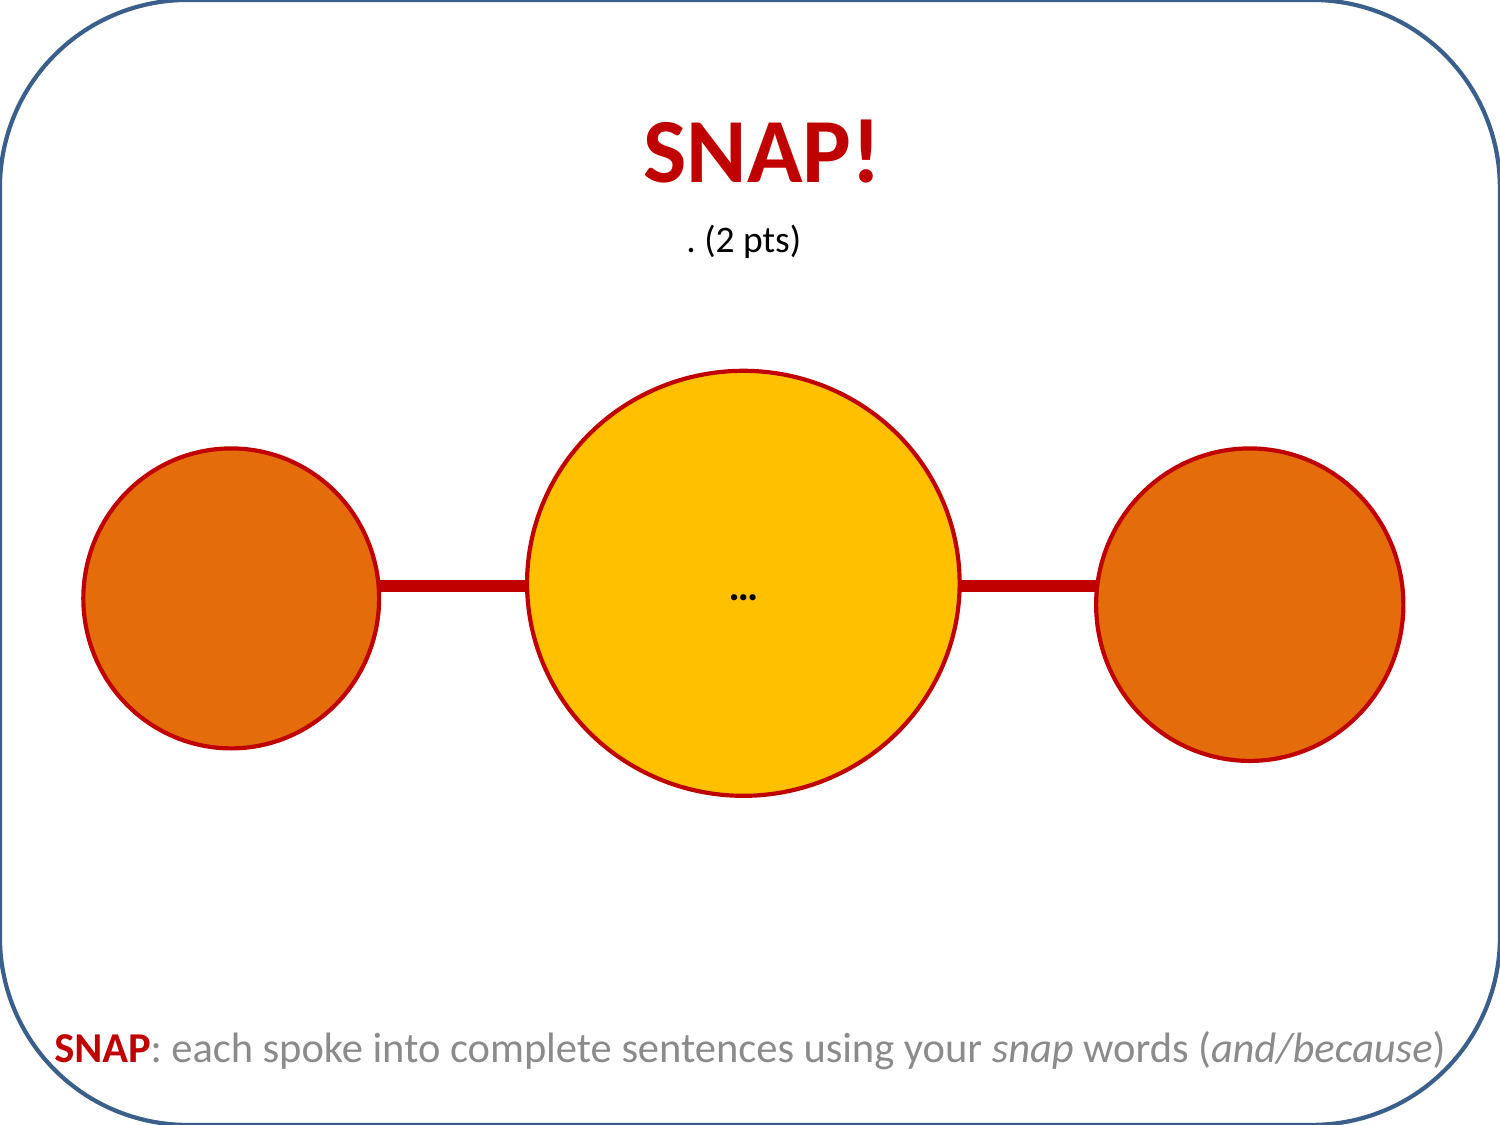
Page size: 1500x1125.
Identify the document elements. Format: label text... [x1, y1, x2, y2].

subtitle SNAP: each spoke into complete sentences using your snap words (and/because) [0, 1012, 1500, 1125]
text_box . (2 pts) [87, 207, 1400, 369]
title SNAP! [124, 24, 1401, 267]
text_box [0, 0, 1500, 1012]
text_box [83, 370, 1404, 797]
